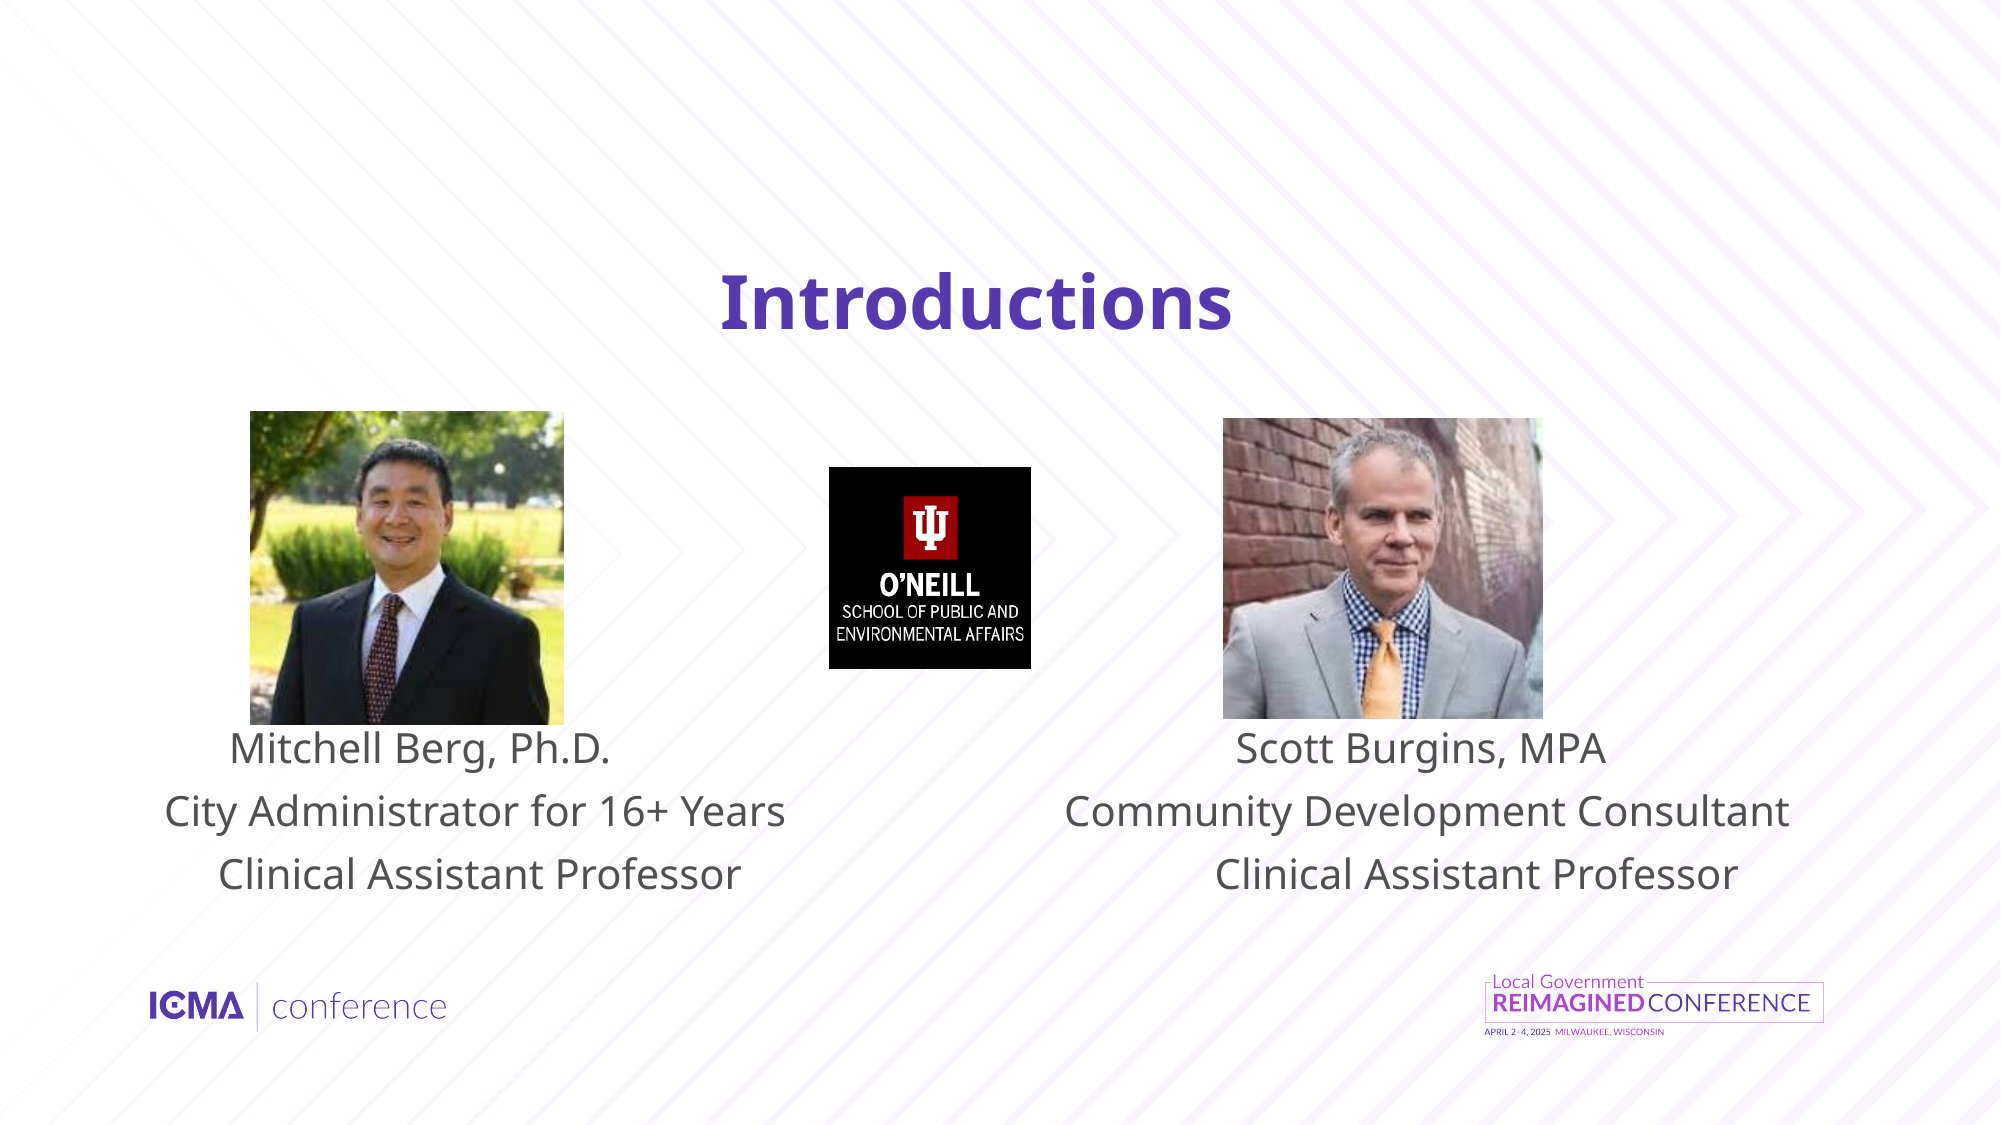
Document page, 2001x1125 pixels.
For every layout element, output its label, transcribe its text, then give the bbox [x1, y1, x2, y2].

picture [150, 982, 446, 1032]
title Introductions [150, 149, 1824, 345]
picture [250, 411, 564, 725]
picture [1223, 418, 1543, 719]
picture [829, 467, 1031, 669]
list Mitchell Berg, Ph.D. Scott Burgins, MPA City Administrator for 16+ Years Community Development Consultant Clinical Assistant Professor Clinical Assistant Professor [149, 394, 1824, 883]
picture [1484, 974, 1824, 1038]
